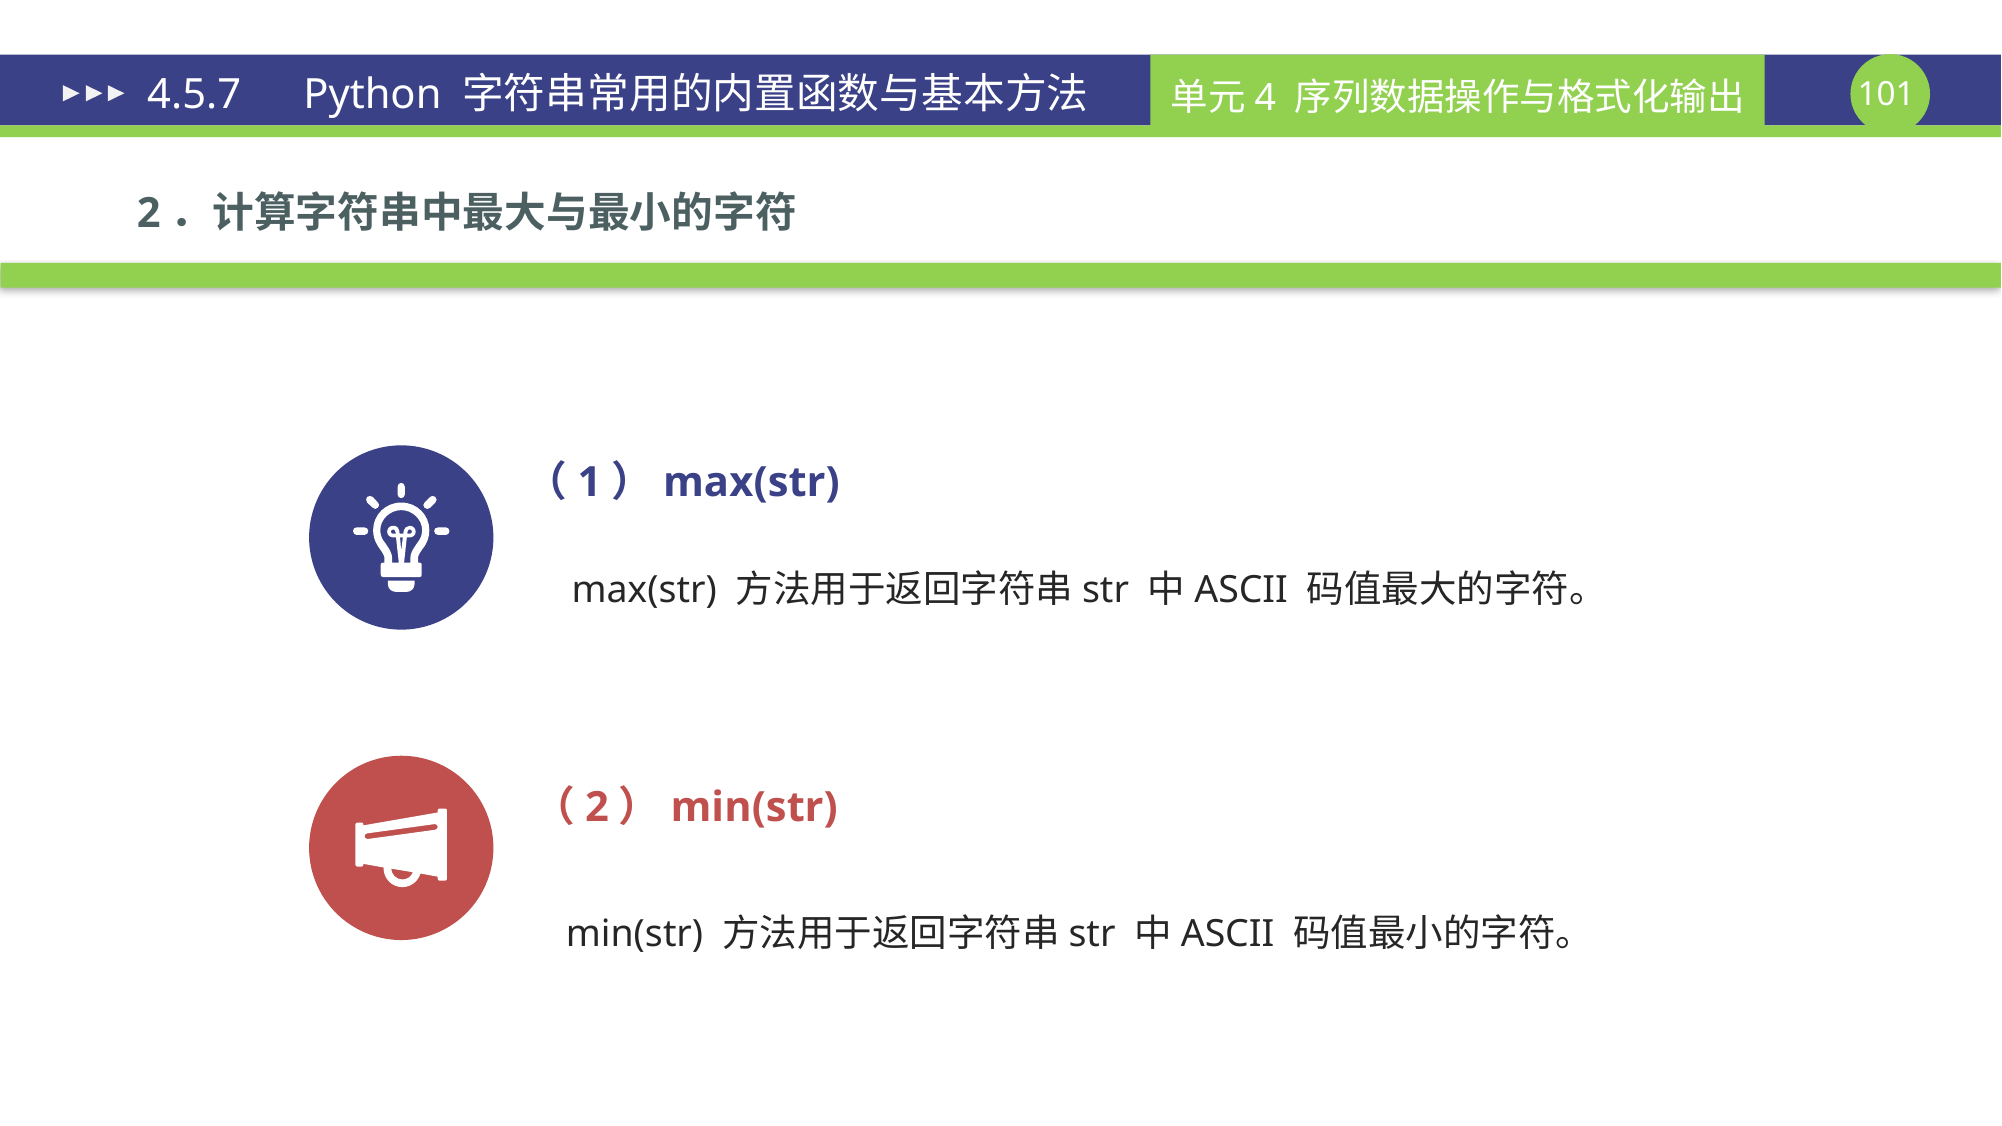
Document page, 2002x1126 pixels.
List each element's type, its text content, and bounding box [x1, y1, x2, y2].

text_box max(str) 方法用于返回字符串str 中ASCII 码值最大的字符。 [481, 543, 1923, 618]
text_box [366, 496, 380, 509]
text_box [306, 443, 496, 632]
text_box [373, 502, 430, 578]
text_box [434, 527, 450, 535]
text_box min(str) 方法用于返回字符串str 中ASCII 码值最小的字符。 [476, 887, 1780, 962]
text_box [423, 496, 437, 509]
text_box [387, 580, 415, 592]
text_box [0, 262, 2001, 288]
text_box [306, 753, 496, 943]
text_box （2）min(str) [493, 765, 878, 844]
text_box [353, 527, 369, 535]
title 4.5.7 Python 字符串常用的内置函数与基本方法 [127, 59, 1338, 126]
text_box （1）max(str) [487, 439, 878, 521]
text_box 2．计算字符串中最大与最小的字符 [47, 162, 1920, 244]
text_box [355, 808, 447, 888]
text_box [397, 482, 405, 499]
